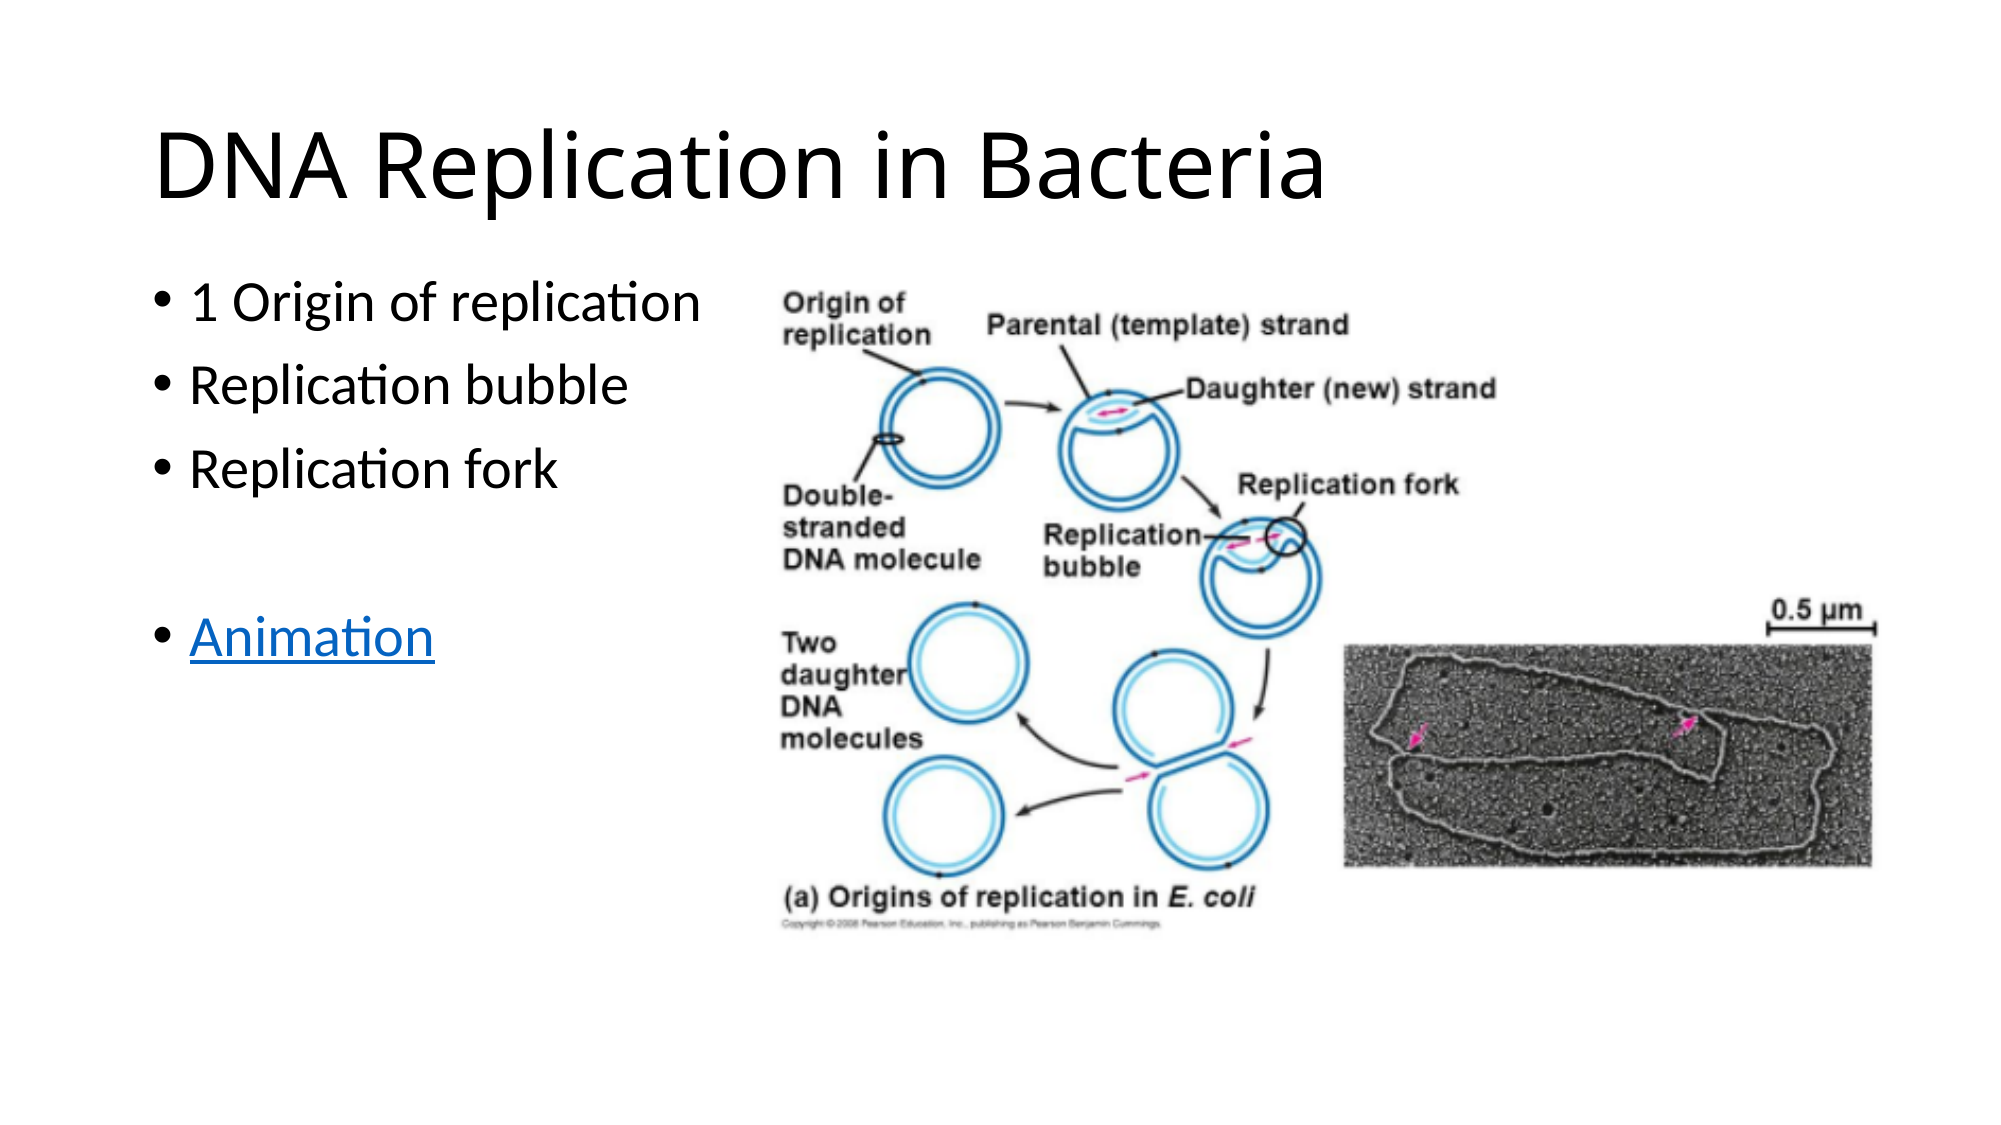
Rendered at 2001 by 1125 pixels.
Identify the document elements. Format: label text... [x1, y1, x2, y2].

title DNA Replication in Bacteria [137, 59, 1863, 263]
list 1 Origin of replication Replication bubble Replication fork Animation [137, 263, 1863, 978]
picture [755, 263, 1898, 953]
